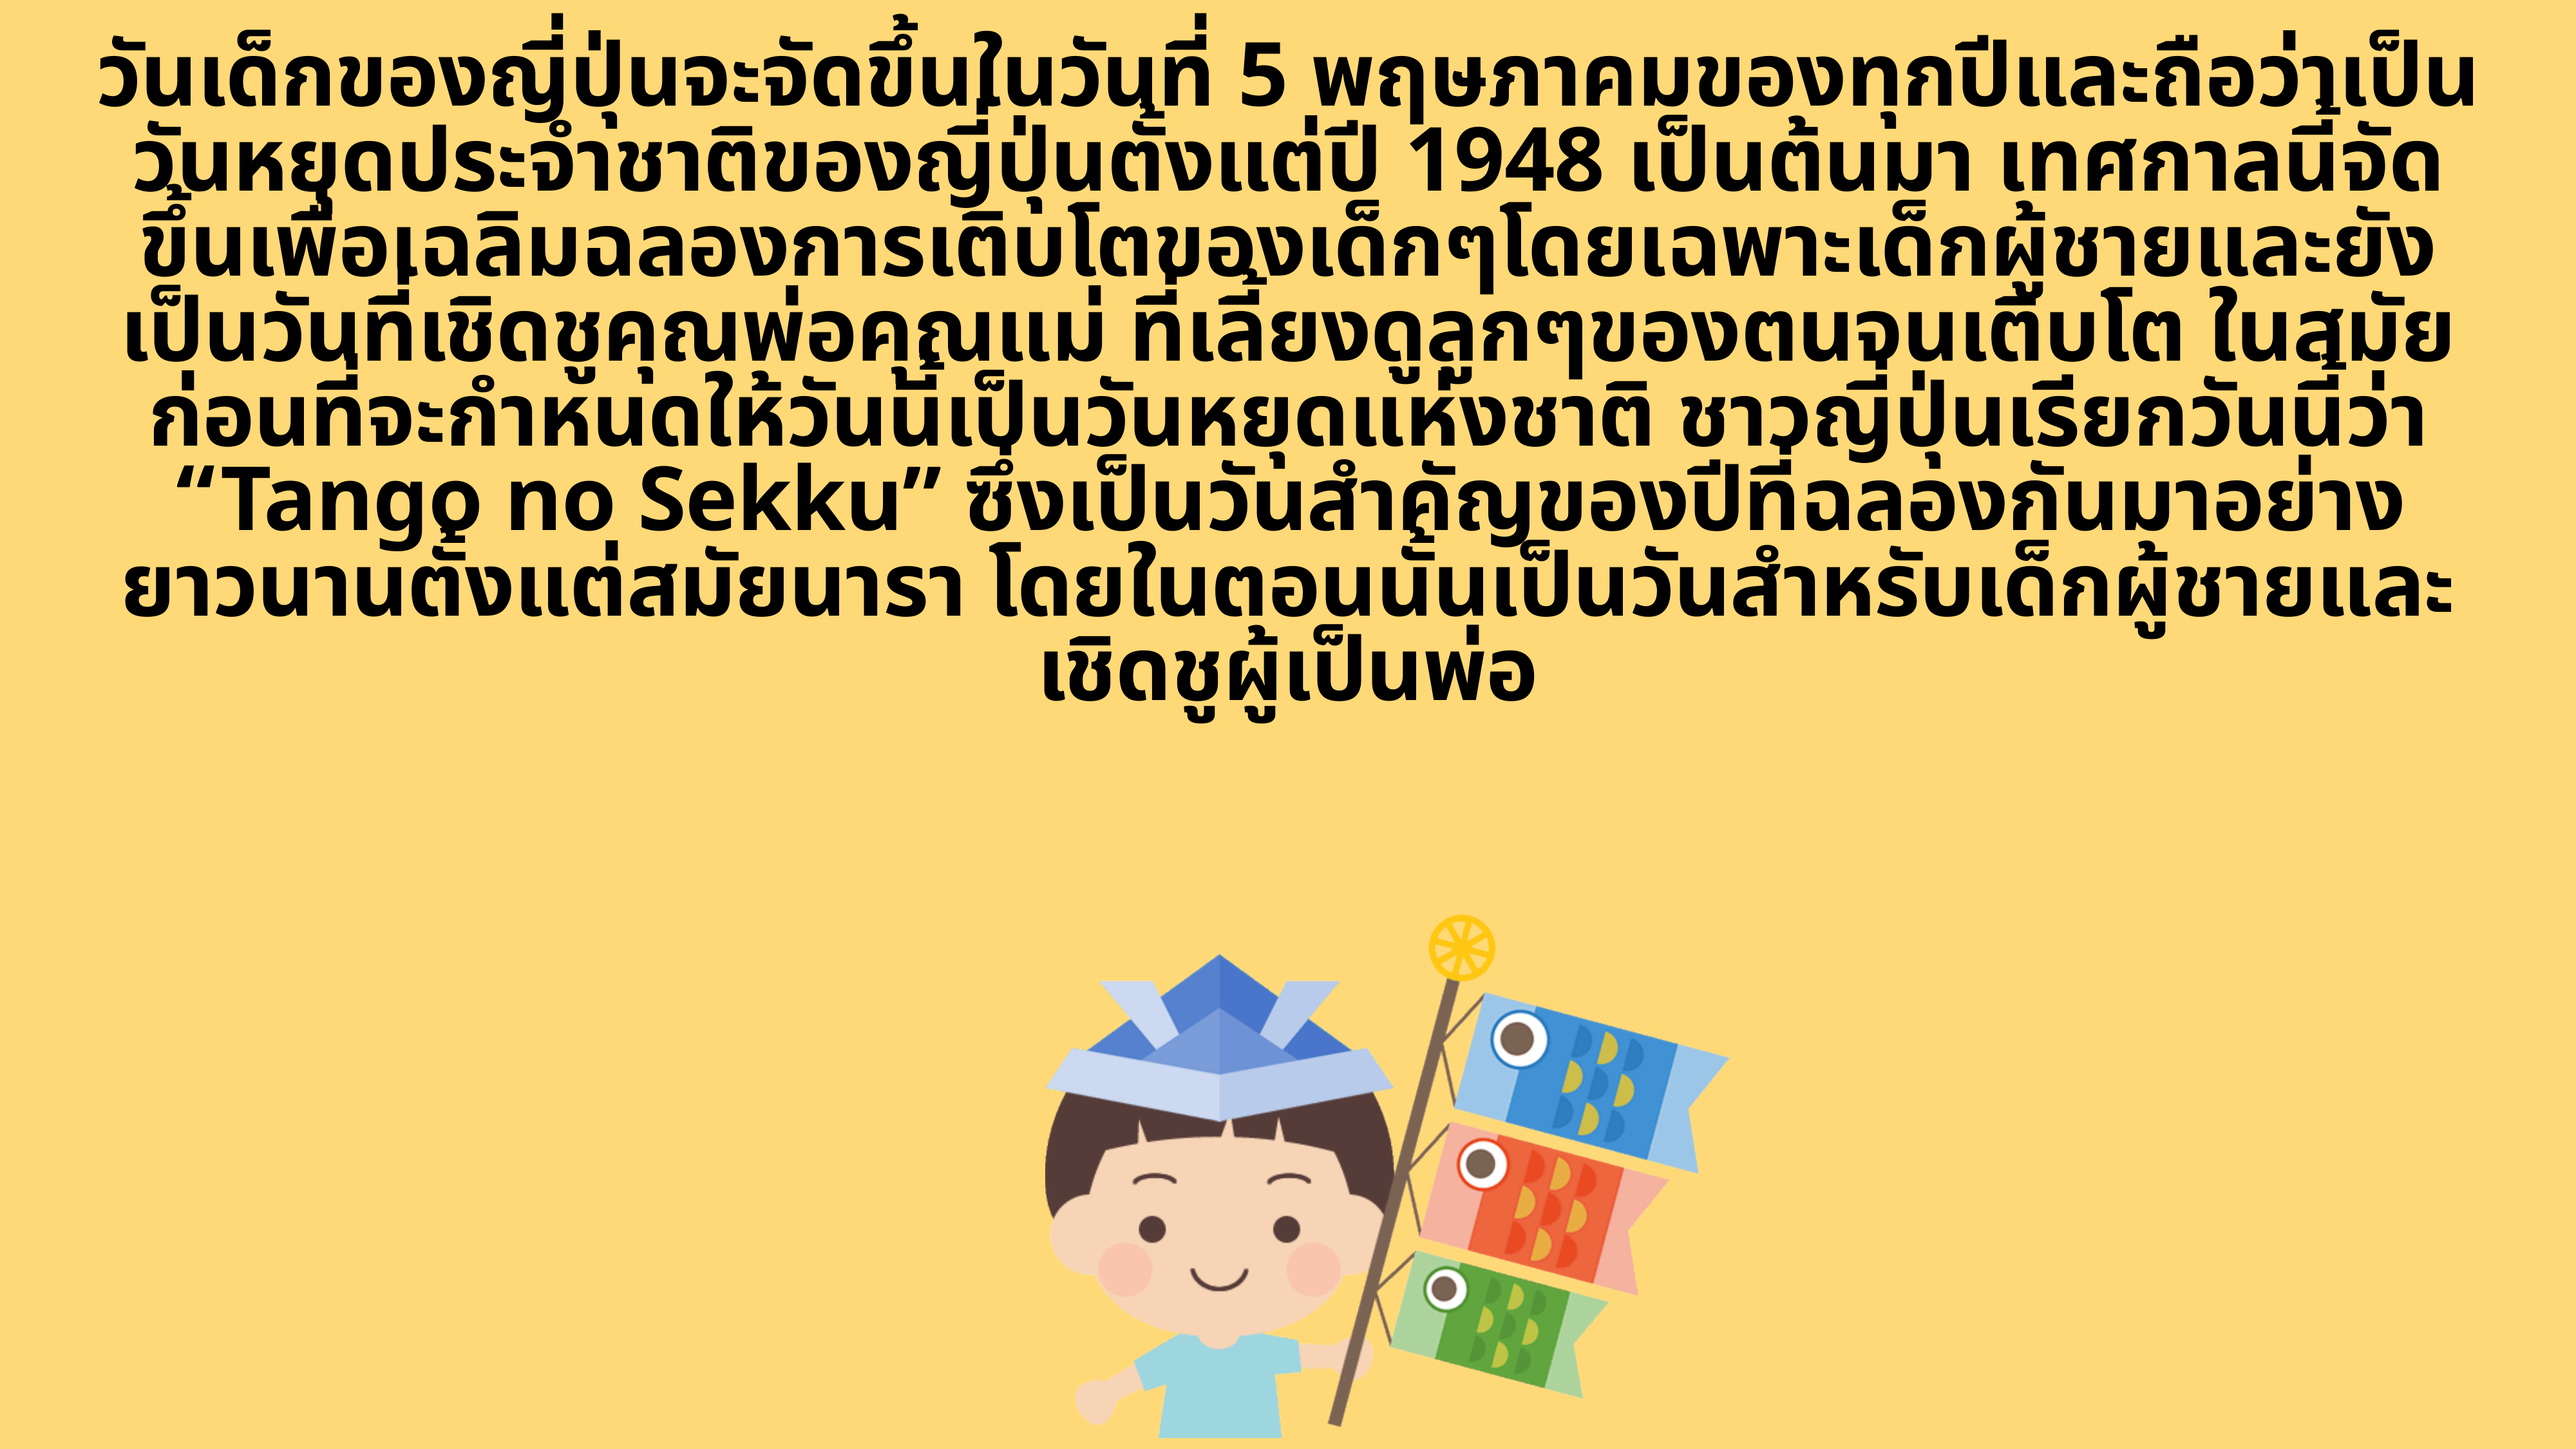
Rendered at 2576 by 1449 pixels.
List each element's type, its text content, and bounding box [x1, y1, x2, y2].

title วันเด็กของญี่ปุ่นจะจัดขึ้นในวันที่ 5 พฤษภาคมของทุกปีและถือว่าเป็นวันหยุดประจำชาติของญี่ปุ่นตั้งแต่ปี 1948 เป็นต้นมา เทศกาลนี้จัดขึ้นเพื่อเฉลิมฉลองการเติบโตของเด็กๆโดยเฉพาะเด็กผู้ชายและยังเป็นวันที่เชิดชูคุณพ่อคุณแม่ ที่เลี้ยงดูลูกๆของตนจนเติบโต ในสมัยก่อนที่จะกำหนดให้วันนี้เป็นวันหยุดแห่งชาติ ชาวญี่ปุ่นเรียกวันนี้ว่า “Tango no Sekku” ซึ่งเป็นวันสำคัญของปีที่ฉลองกันมาอย่างยาวนานตั้งแต่สมัยนารา โดยในตอนนั้นเป็นวันสำหรับเด็กผู้ชายและเชิดชูผู้เป็นพ่อ [90, 0, 2486, 724]
picture [1045, 914, 1730, 1438]
